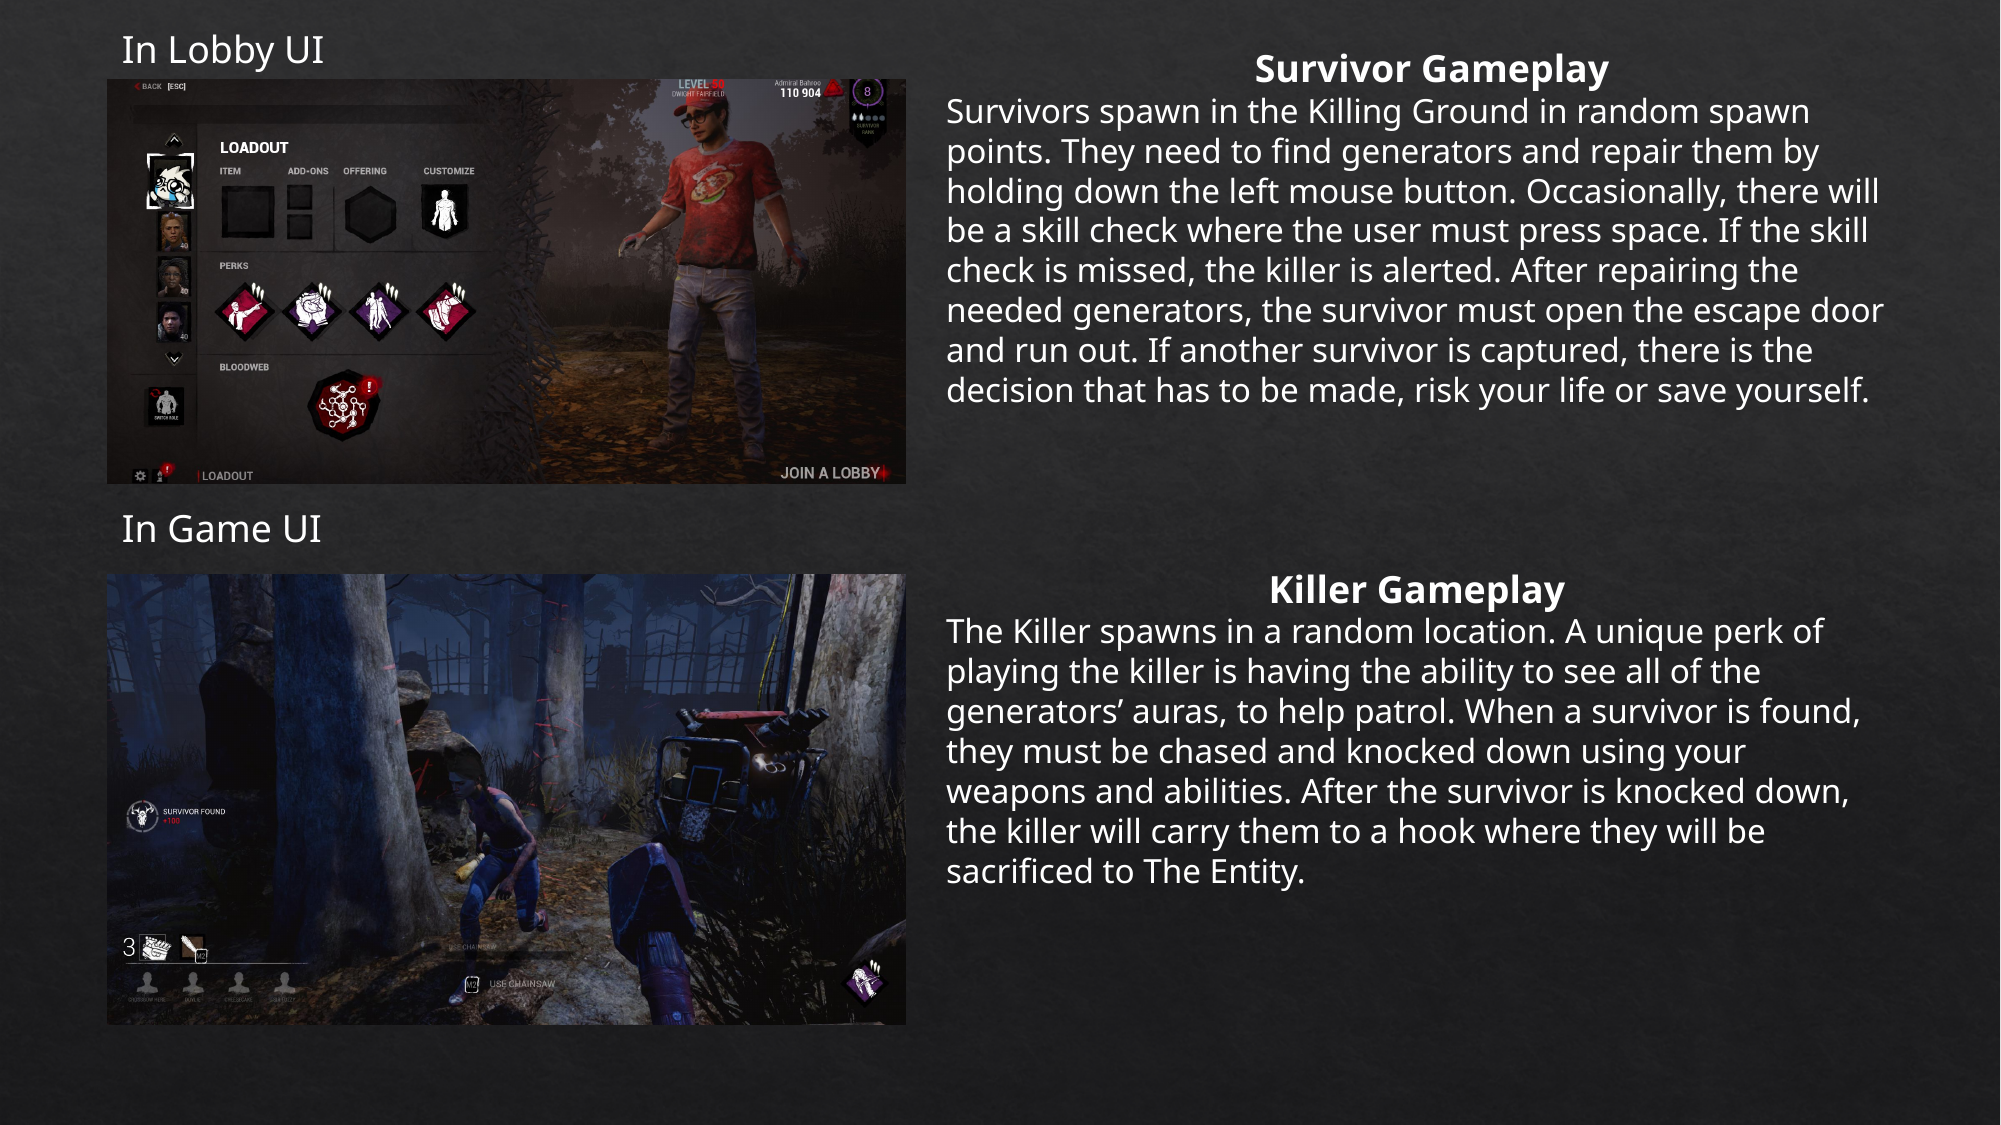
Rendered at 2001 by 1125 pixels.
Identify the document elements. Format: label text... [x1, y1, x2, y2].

text_box Killer Gameplay The Killer spawns in a random location. A unique perk of playing the killer is having the ability to see all of the generators’ auras, to help patrol. When a survivor is found, they must be chased and knocked down using your weapons and abilities. After the survivor is knocked down, the killer will carry them to a hook where they will be sacrificed to The Entity. [931, 558, 1903, 898]
picture [106, 78, 906, 484]
text_box Survivor Gameplay Survivors spawn in the Killing Ground in random spawn points. They need to find generators and repair them by holding down the left mouse button. Occasionally, there will be a skill check where the user must press space. If the skill check is missed, the killer is alerted. After repairing the needed generators, the survivor must open the escape door and run out. If another survivor is captured, there is the decision that has to be made, risk your life or save yourself. [931, 37, 1933, 462]
text_box In Lobby UI [107, 18, 352, 76]
picture [106, 574, 906, 1025]
text_box In Game UI [107, 497, 344, 558]
